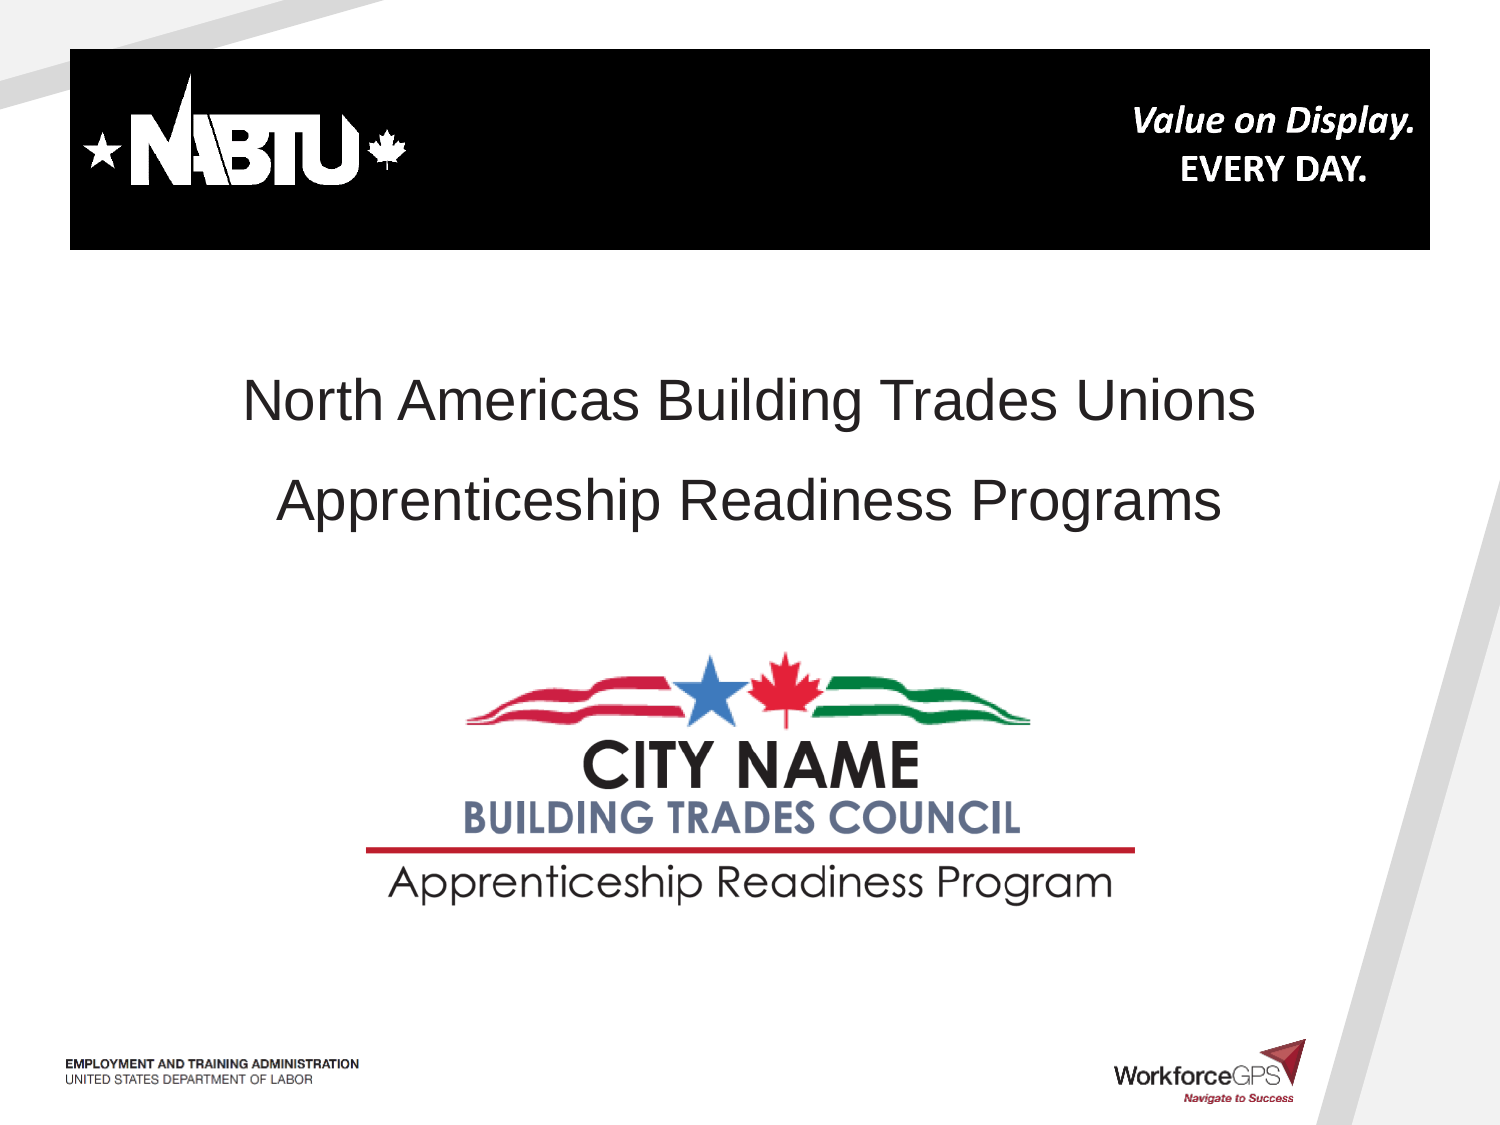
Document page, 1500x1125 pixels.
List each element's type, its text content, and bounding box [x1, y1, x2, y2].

picture [1112, 1080, 1308, 1105]
picture [349, 624, 1153, 925]
picture [59, 1053, 370, 1092]
list North Americas Building Trades Unions Apprenticeship Readiness Programs [75, 254, 1425, 1080]
picture [70, 49, 1430, 251]
